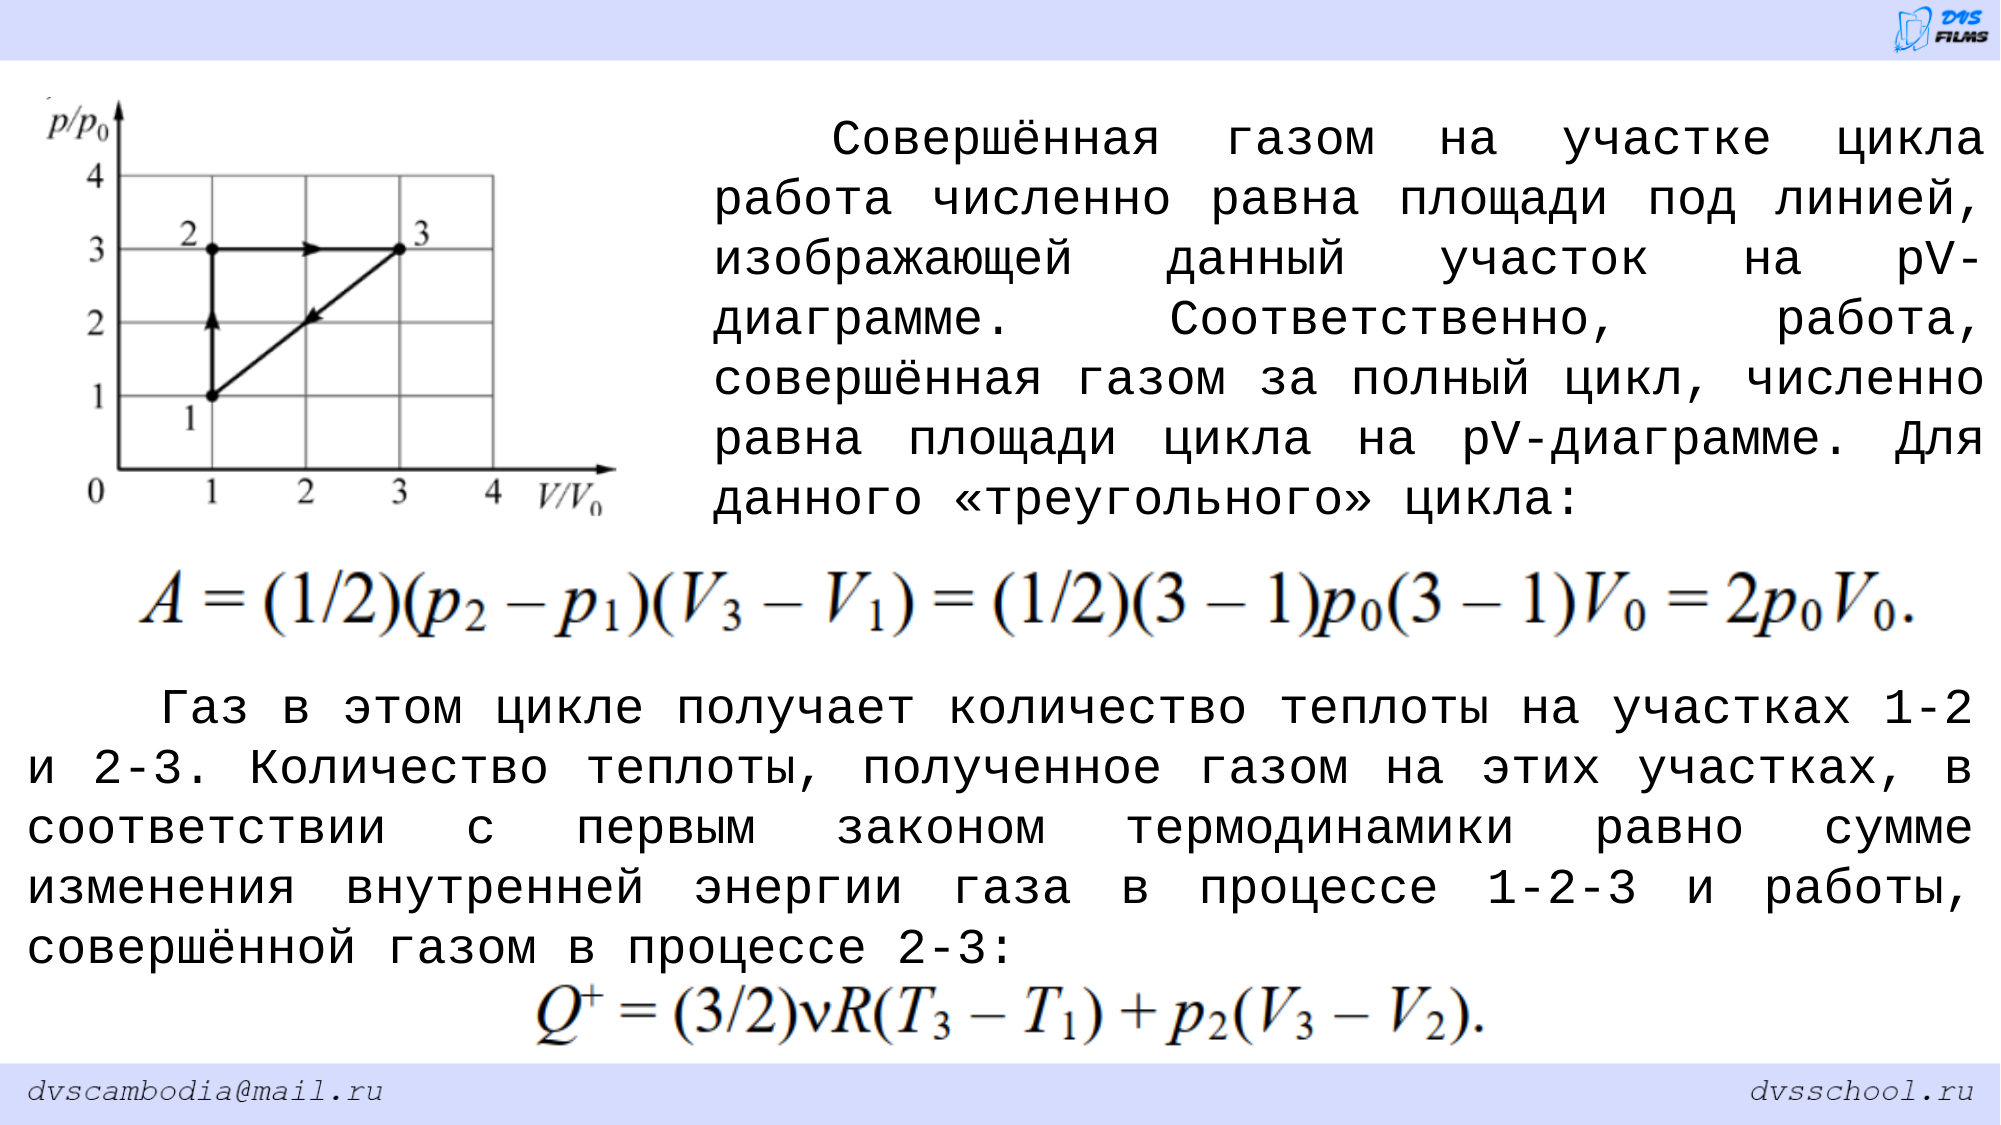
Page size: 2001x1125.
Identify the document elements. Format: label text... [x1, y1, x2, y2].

text_box Газ в этом цикле получает количество теплоты на участках 1-2 и 2-3. Количество теплоты, полученное газом на этих участках, в соответствии с первым законом термодинамики равно сумме изменения внутренней энергии газа в процессе 1-2-3 и работы, совершённой газом в процессе 2-3: [11, 666, 1989, 982]
text_box Совершённая газом на участке цикла работа численно равна площади под линией, изображающей данный участок на рV-диаграмме. Соответственно, работа, совершённая газом за полный цикл, численно равна площади цикла на рV-диаграмме. Для данного «треугольного» цикла: [698, 97, 2000, 532]
picture [0, 0, 2001, 1125]
